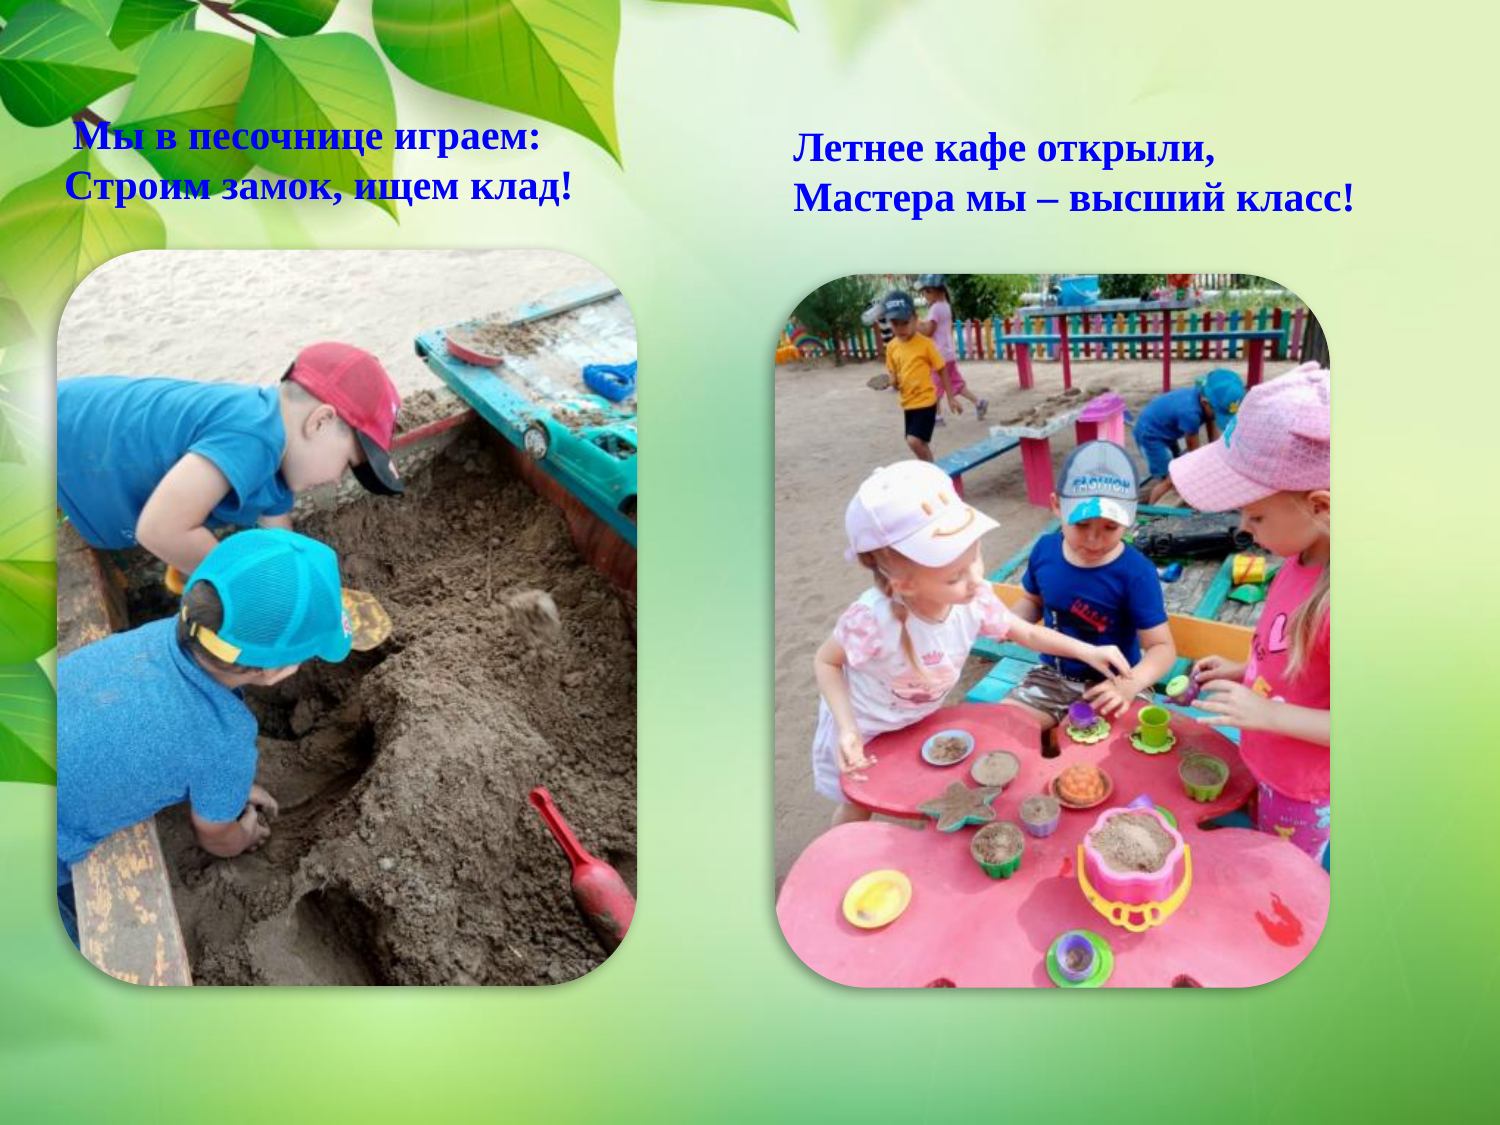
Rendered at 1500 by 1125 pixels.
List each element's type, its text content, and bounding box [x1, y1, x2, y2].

text_box Летнее кафе открыли, Мастера мы – высший класс! [778, 112, 1435, 228]
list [774, 273, 1330, 988]
text_box Мы в песочнице играем: Строим замок, ищем клад! [49, 100, 663, 216]
picture [0, 0, 1500, 1125]
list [57, 249, 638, 986]
